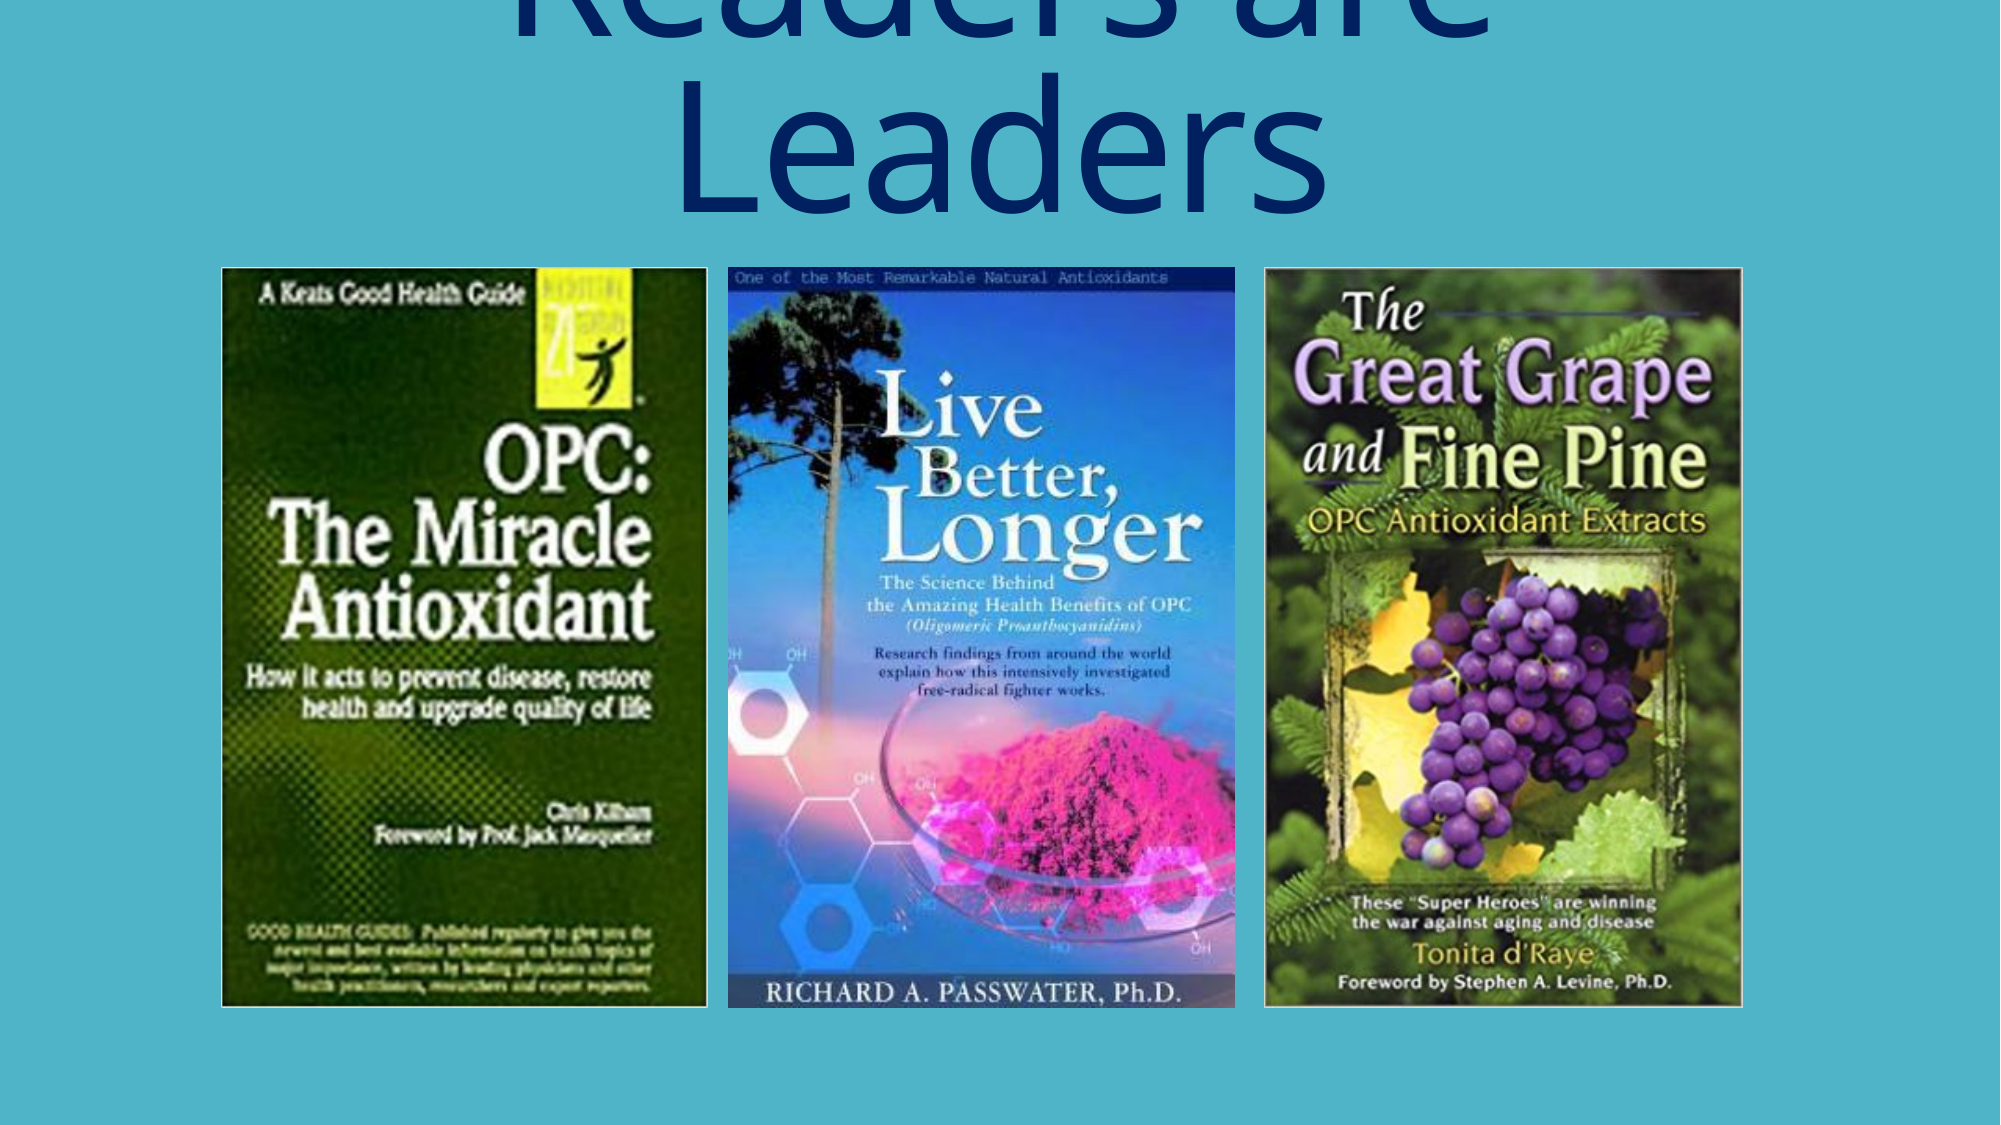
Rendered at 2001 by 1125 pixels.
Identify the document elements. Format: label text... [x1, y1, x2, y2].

title Readers are Leaders [150, 14, 1850, 256]
picture [221, 266, 709, 1008]
picture [728, 266, 1235, 1008]
picture [1264, 266, 1743, 1008]
